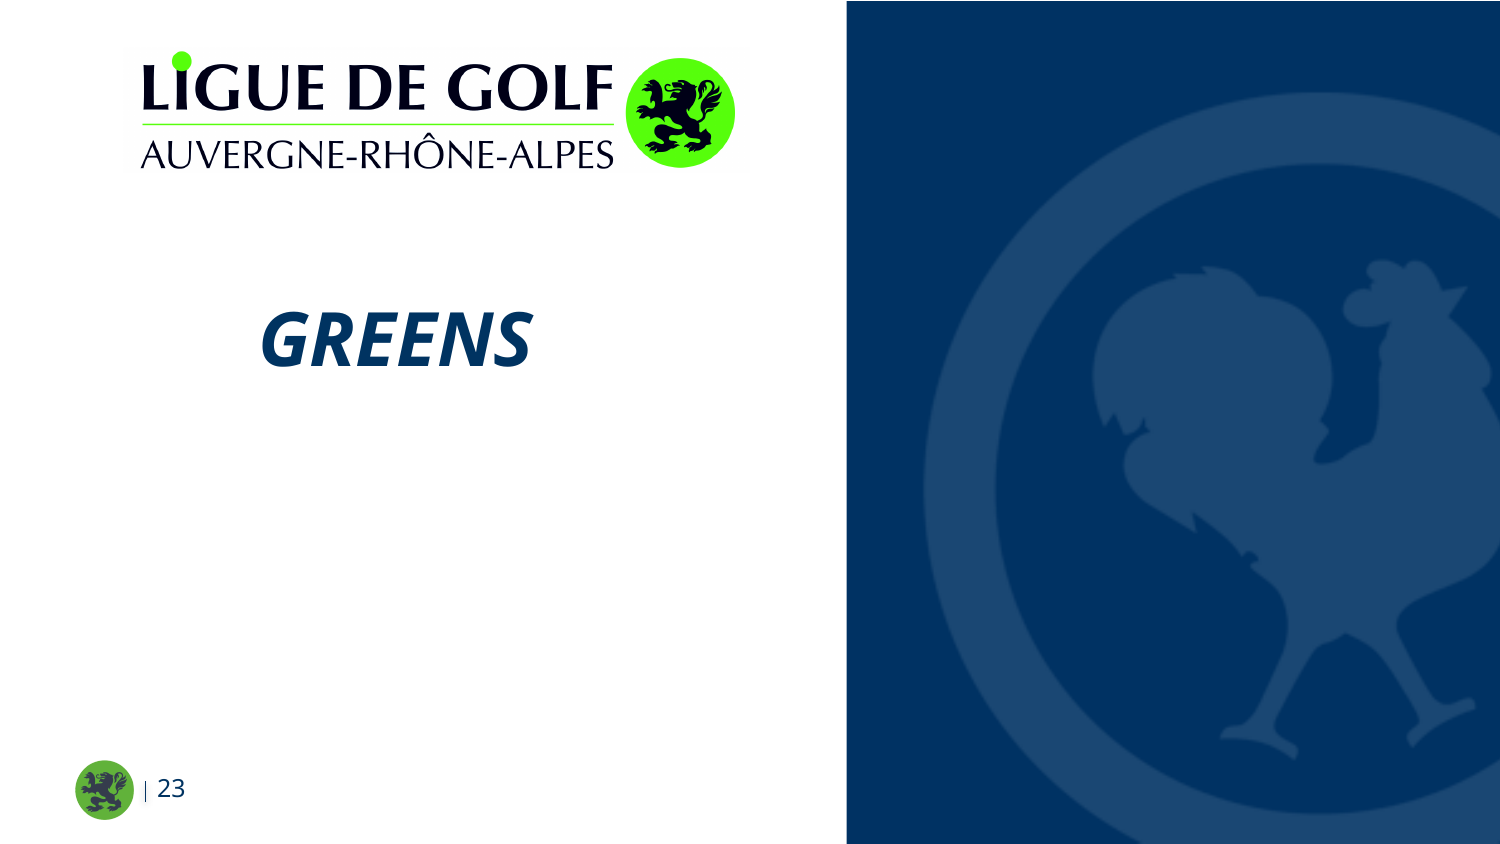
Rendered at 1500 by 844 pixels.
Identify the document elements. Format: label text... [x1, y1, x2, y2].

title Greens [61, 291, 750, 383]
picture [75, 760, 134, 820]
slide_number 23 [157, 774, 508, 806]
picture [123, 47, 750, 173]
picture [846, 1, 1500, 844]
